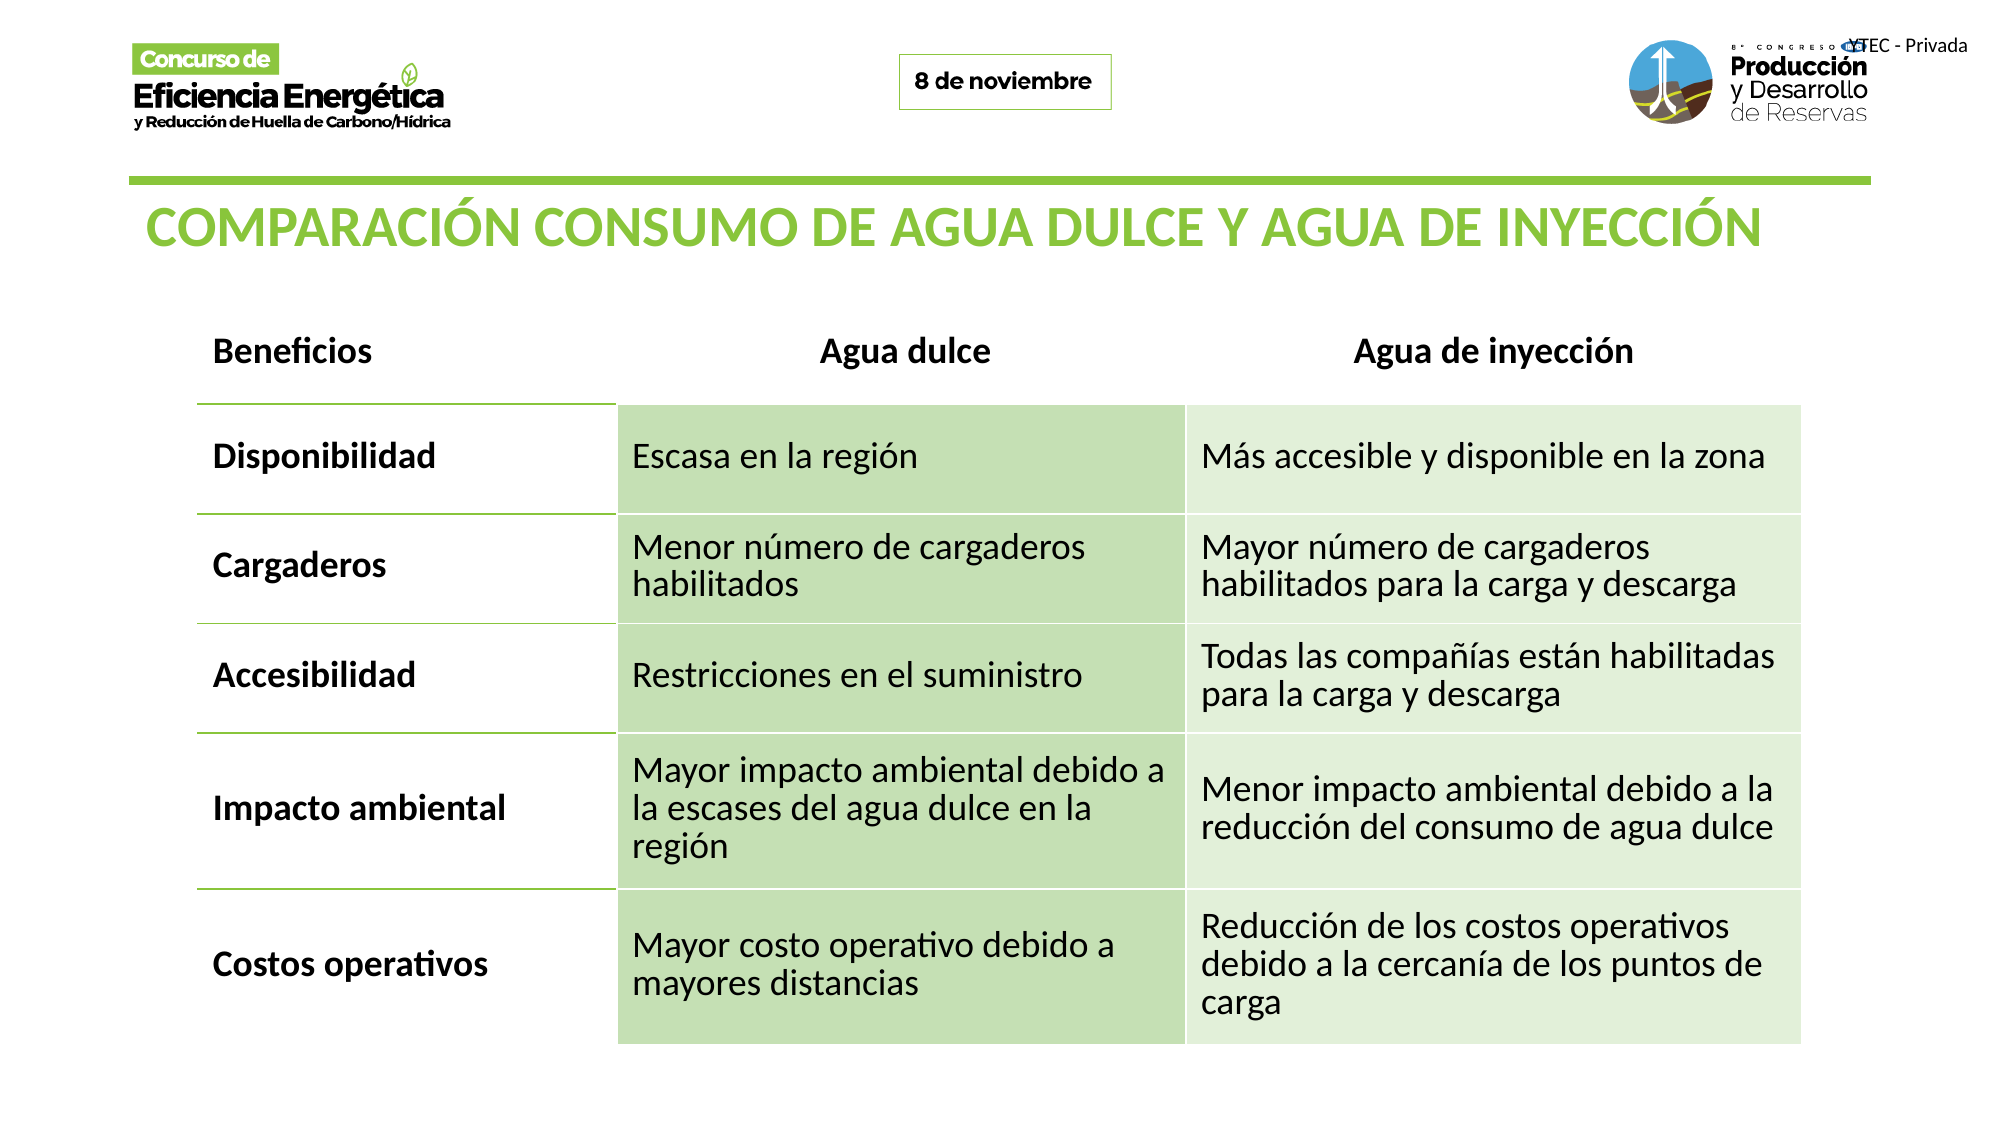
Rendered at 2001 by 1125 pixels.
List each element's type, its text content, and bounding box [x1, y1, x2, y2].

table_cell Más accesible y disponible en la zona [1187, 405, 1801, 513]
table_header Agua dulce [618, 304, 1185, 403]
text_box COMPARACIÓN CONSUMO DE AGUA DULCE Y AGUA DE INYECCIÓN [132, 180, 1970, 266]
table_cell Mayor costo operativo debido a mayores distancias [618, 890, 1185, 1044]
table_cell Disponibilidad [199, 405, 616, 513]
table_cell Costos operativos [199, 890, 616, 1044]
table_cell Cargaderos [199, 515, 616, 623]
table_cell Impacto ambiental [199, 734, 616, 888]
table_cell Escasa en la región [618, 405, 1185, 513]
table_cell Accesibilidad [199, 624, 616, 732]
picture [80, 6, 1935, 159]
table_header Beneficios [199, 304, 616, 403]
table_cell Todas las compañías están habilitadas para la carga y descarga [1187, 624, 1801, 732]
table_cell Mayor número de cargaderos habilitados para la carga y descarga [1187, 515, 1801, 623]
table_header Agua de inyección [1187, 304, 1801, 403]
table_cell Reducción de los costos operativos debido a la cercanía de los puntos de carga [1187, 890, 1801, 1044]
table_cell Restricciones en el suministro [618, 624, 1185, 732]
table_cell Menor número de cargaderos habilitados [618, 515, 1185, 623]
table_cell Mayor impacto ambiental debido a la escases del agua dulce en la región [618, 734, 1185, 888]
table_cell Menor impacto ambiental debido a la reducción del consumo de agua dulce [1187, 734, 1801, 888]
